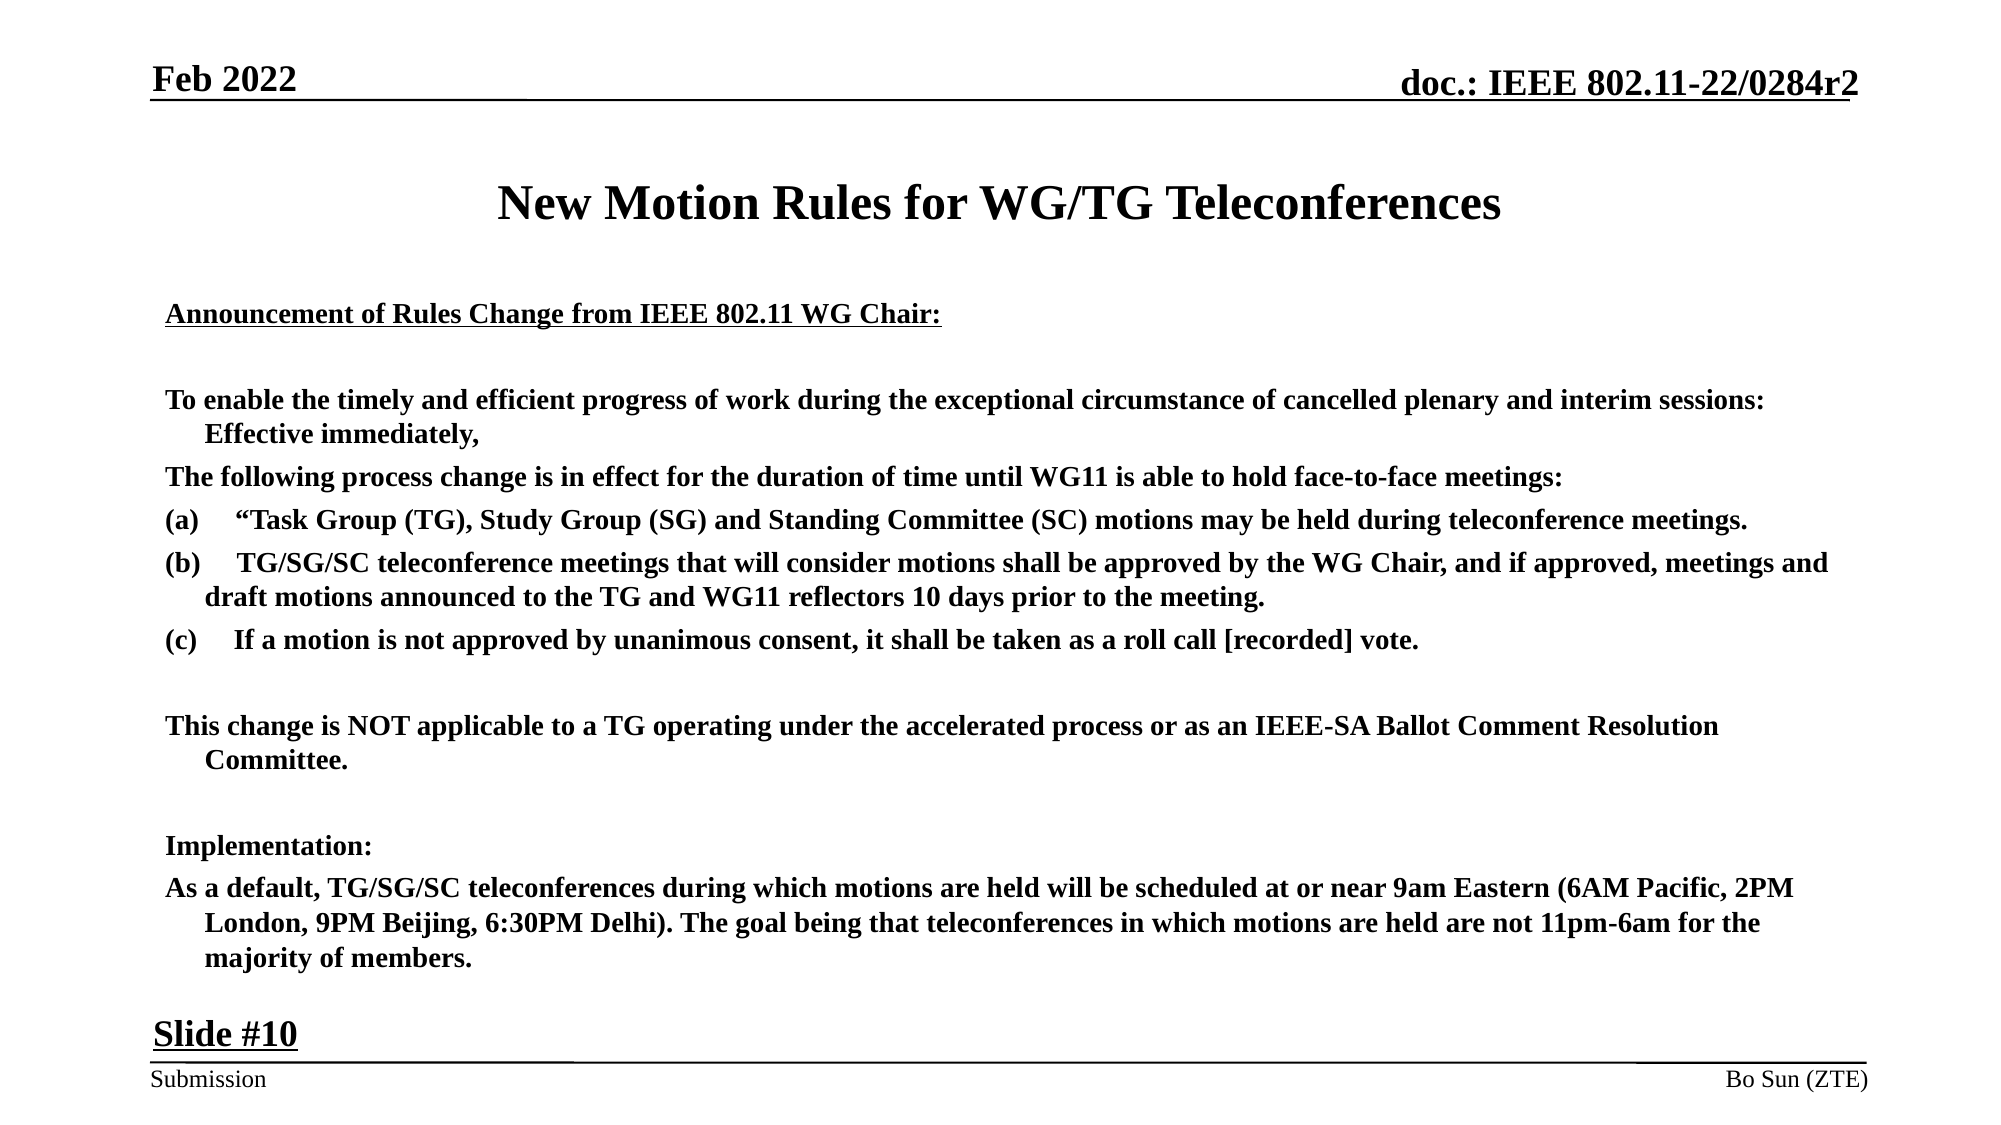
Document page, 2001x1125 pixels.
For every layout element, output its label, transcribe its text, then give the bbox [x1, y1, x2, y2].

text_box Slide #10 [138, 1001, 314, 1062]
title New Motion Rules for WG/TG Teleconferences [149, 112, 1850, 287]
list Announcement of Rules Change from IEEE 802.11 WG Chair: To enable the timely and efficient progress of work during the exceptional circumstance of cancelled plenary and interim sessions: Effective immediately, The following process change is in effect for the duration of time until WG11 is able to hold face-to-face meetings: (a) “Task Group (TG), Study Group (SG) and Standing Committee (SC) motions may be held during teleconference meetings. (b) TG/SG/SC teleconference meetings that will consider motions shall be approved by the WG Chair, and if approved, meetings and draft motions announced to the TG and WG11 reflectors 10 days prior to the meeting. (c) If a motion is not approved by unanimous consent, it shall be taken as a roll call [recorded] vote. This change is NOT applicable to a TG operating under the accelerated process or as an IEEE-SA Ballot Comment Resolution Committee. Implementation: As a default, TG/SG/SC teleconferences during which motions are held will be scheduled at or near 9am Eastern (6AM Pacific, 2PM London, 9PM Beijing, 6:30PM Delhi). The goal being that teleconferences in which motions are held are not 11pm-6am for the majority of members. [149, 287, 1850, 988]
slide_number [152, 54, 563, 100]
footer Bo Sun (ZTE) [1171, 1061, 1869, 1093]
